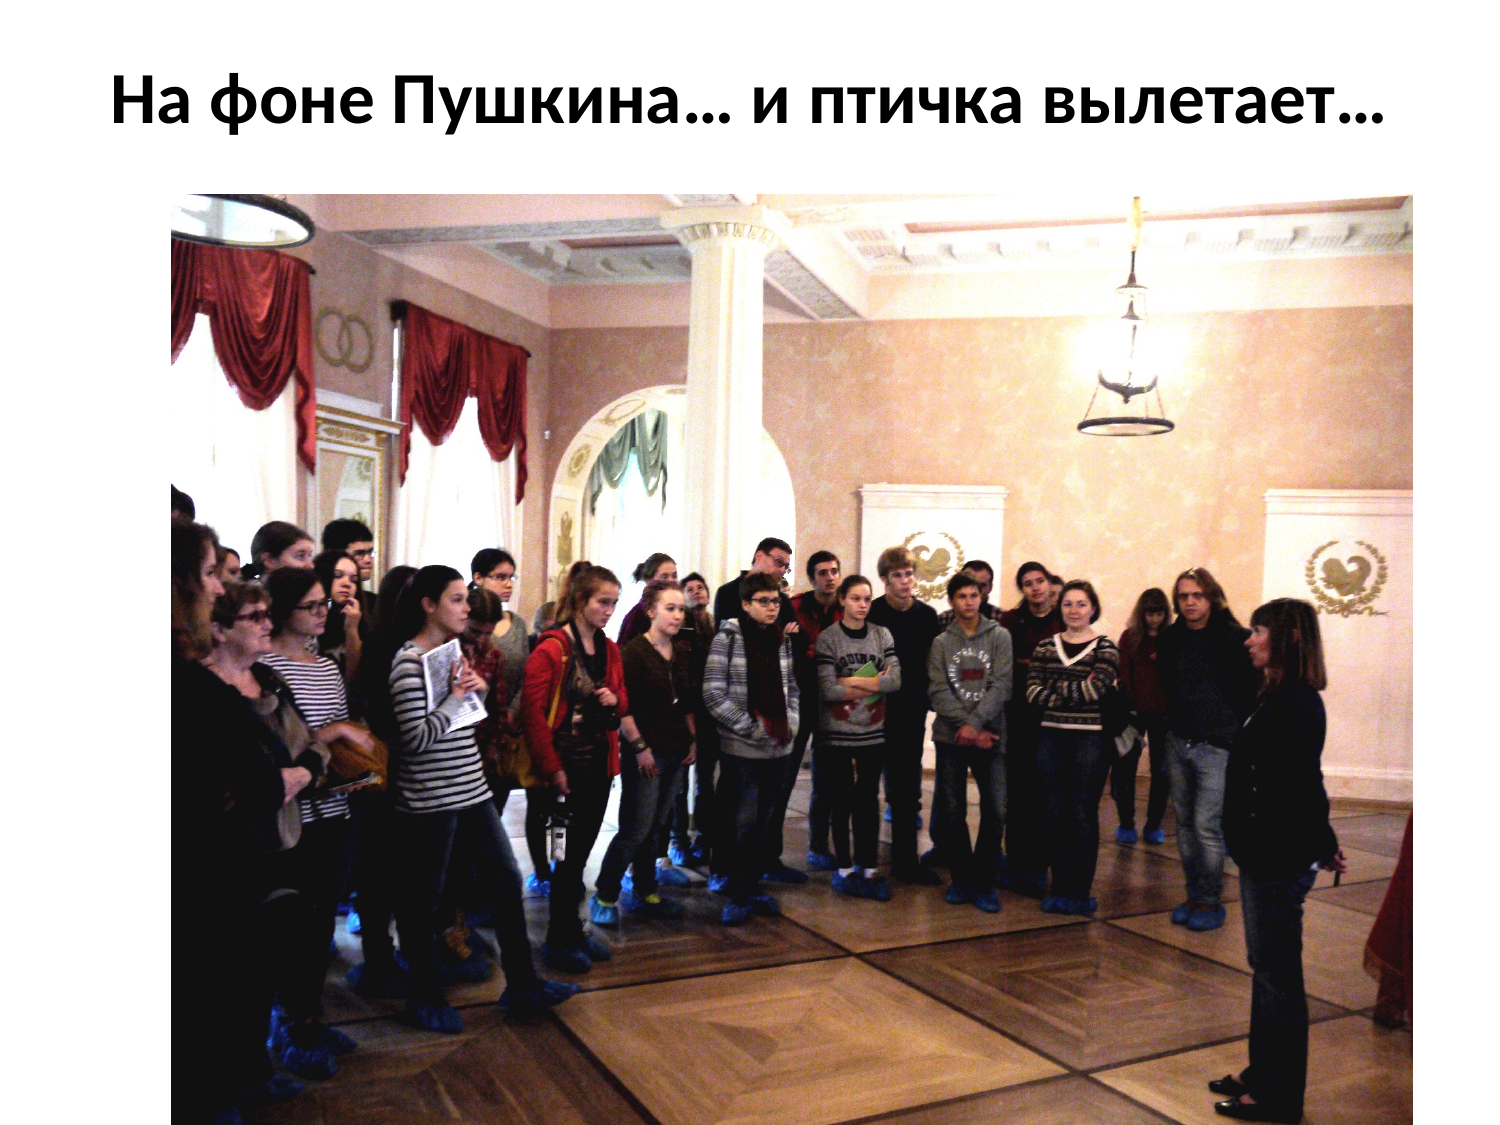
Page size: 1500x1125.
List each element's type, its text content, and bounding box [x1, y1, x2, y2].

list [170, 194, 1413, 1125]
title На фоне Пушкина… и птичка вылетает… [75, 0, 1425, 188]
